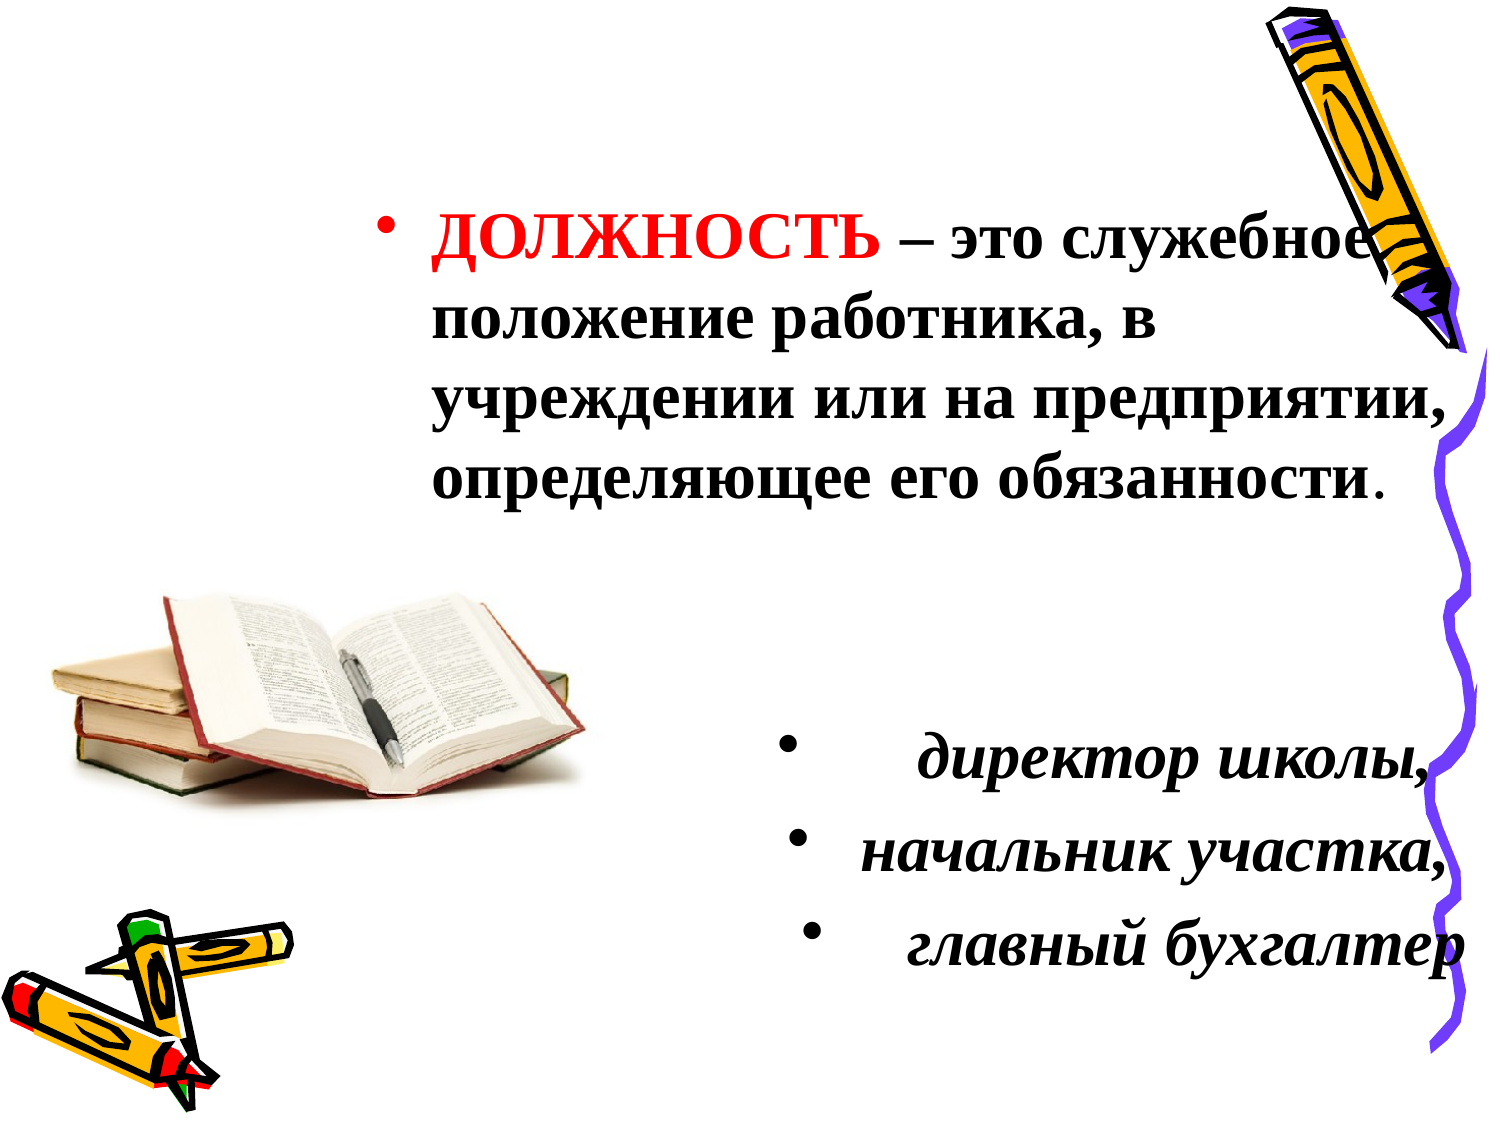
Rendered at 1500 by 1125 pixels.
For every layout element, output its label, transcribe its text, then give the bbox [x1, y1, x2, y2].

picture [29, 515, 621, 854]
list ДОЛЖНОСТЬ – это служебное положение работника, в учреждении или на предприятии, определяющее его обязанности. директор школы, начальник участка, главный бухгалтер [360, 184, 1483, 1000]
